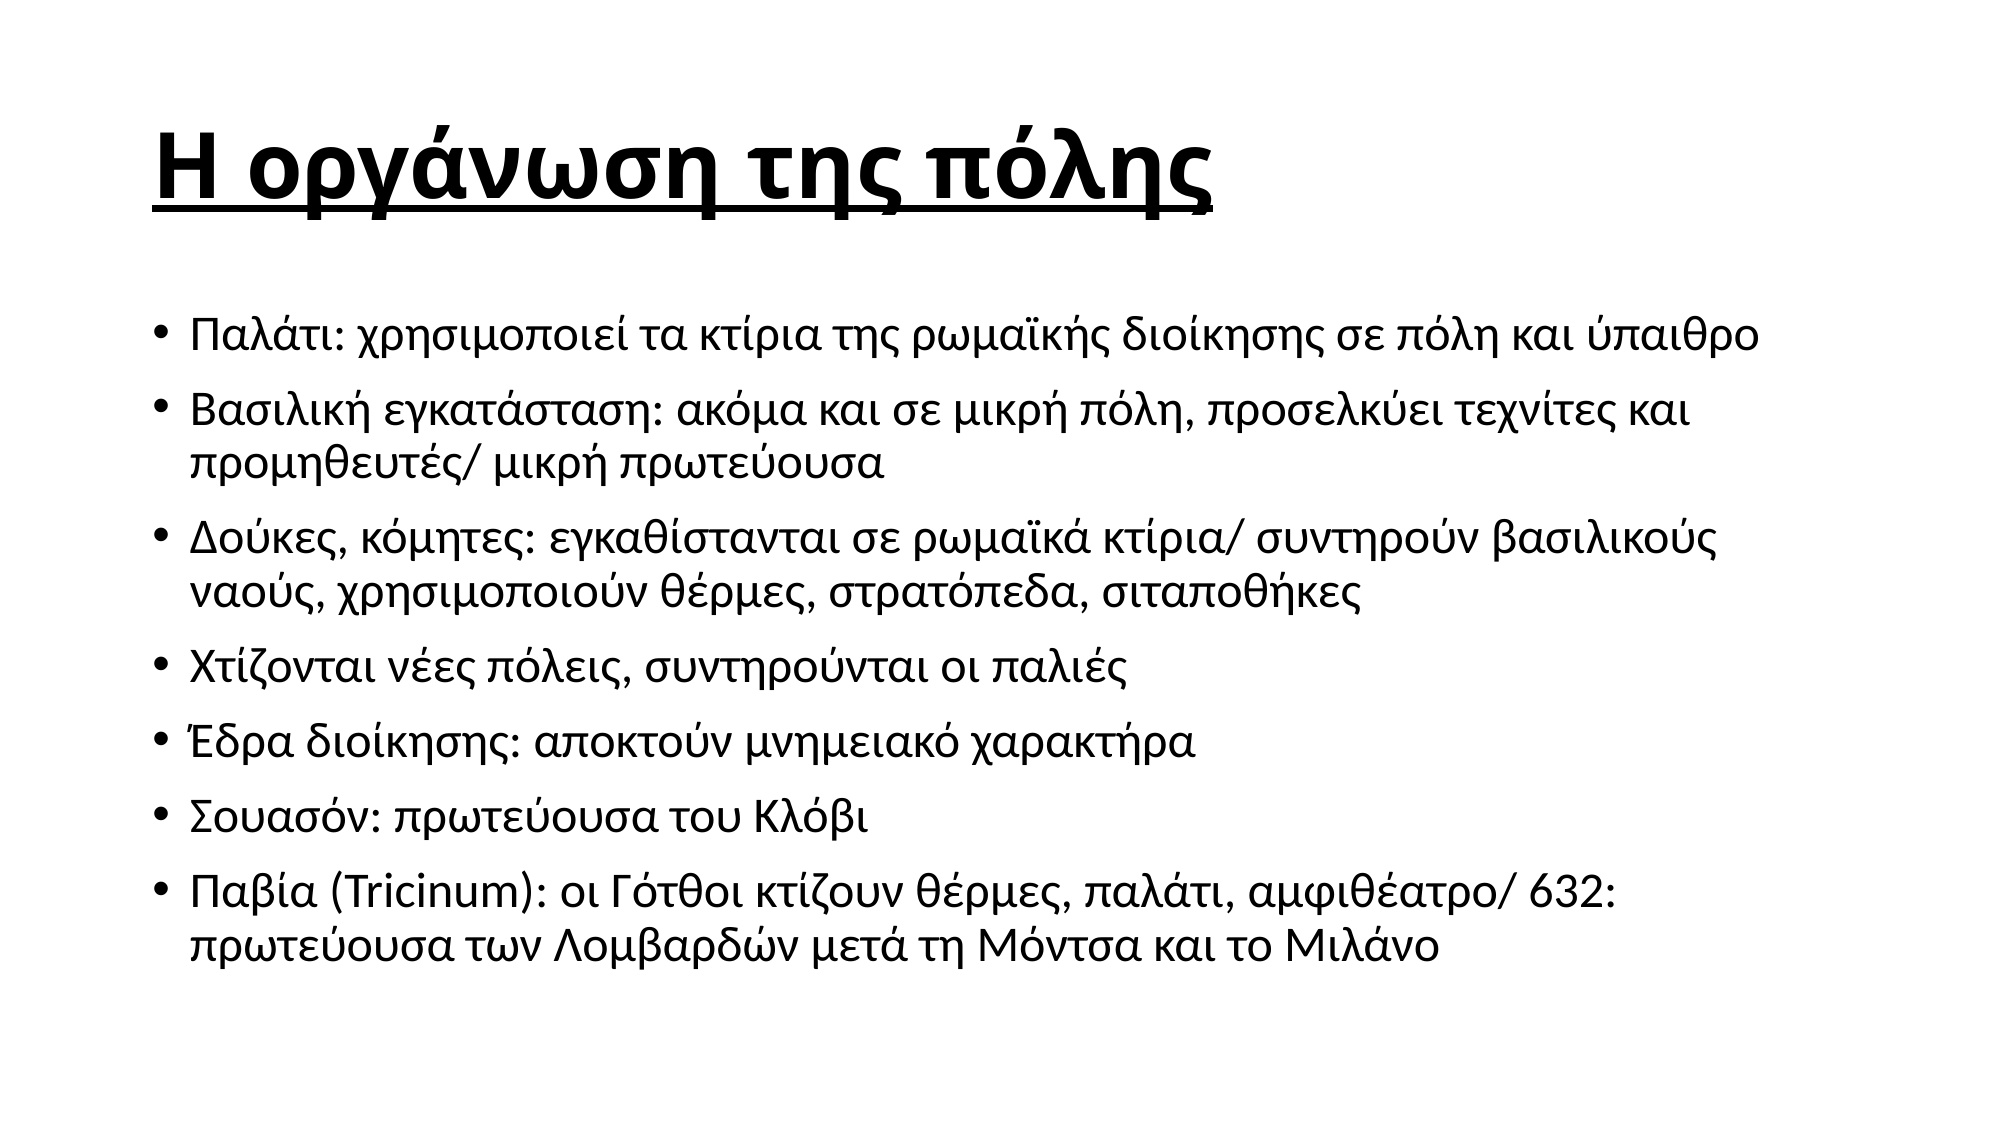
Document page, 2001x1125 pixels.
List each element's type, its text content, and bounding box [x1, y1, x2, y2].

list Παλάτι: χρησιμοποιεί τα κτίρια της ρωμαϊκής διοίκησης σε πόλη και ύπαιθρο Βασιλική εγκατάσταση: ακόμα και σε μικρή πόλη, προσελκύει τεχνίτες και προμηθευτές/ μικρή πρωτεύουσα Δούκες, κόμητες: εγκαθίστανται σε ρωμαϊκά κτίρια/ συντηρούν βασιλικούς ναούς, χρησιμοποιούν θέρμες, στρατόπεδα, σιταποθήκες Χτίζονται νέες πόλεις, συντηρούνται οι παλιές Έδρα διοίκησης: αποκτούν μνημειακό χαρακτήρα Σουασόν: πρωτεύουσα του Κλόβι Παβία (Tricinum): οι Γότθοι κτίζουν θέρμες, παλάτι, αμφιθέατρο/ 632: πρωτεύουσα των Λομβαρδών μετά τη Μόντσα και το Μιλάνο [137, 299, 1863, 1014]
title Η οργάνωση της πόλης [137, 59, 1863, 278]
